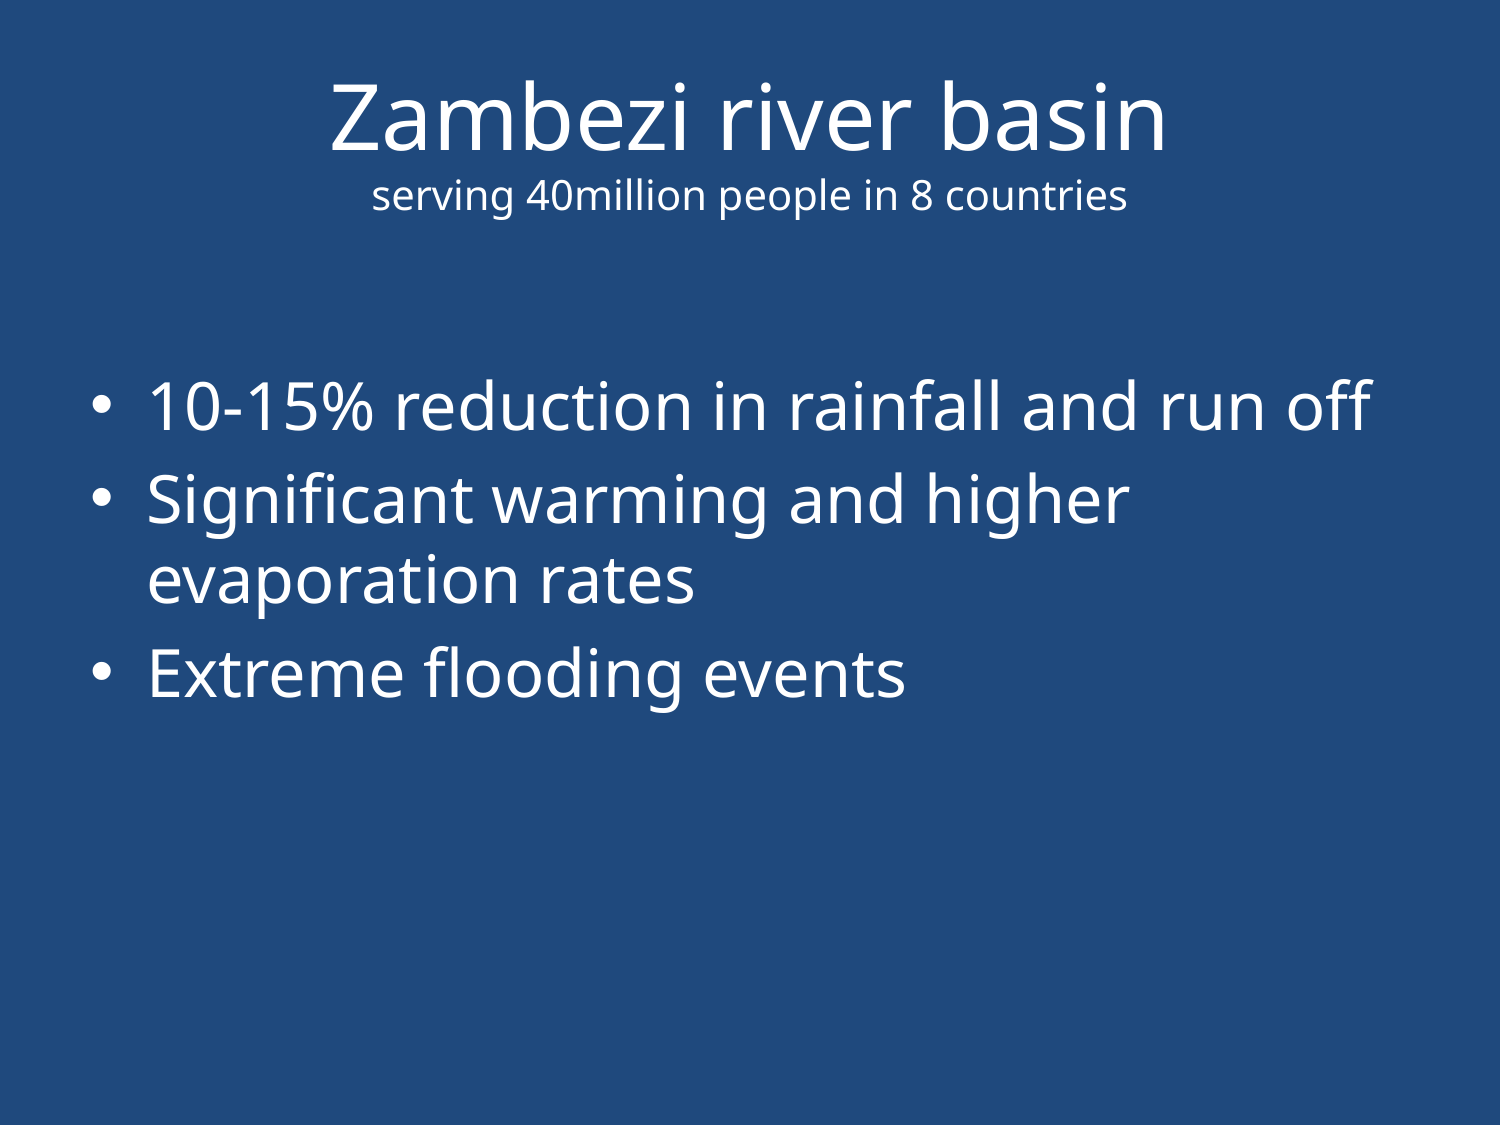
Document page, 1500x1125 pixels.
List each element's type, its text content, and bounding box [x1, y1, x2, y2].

list 10-15% reduction in rainfall and run off Significant warming and higher evaporation rates Extreme flooding events [75, 262, 1425, 1005]
title Zambezi river basin serving 40million people in 8 countries [75, 45, 1425, 233]
